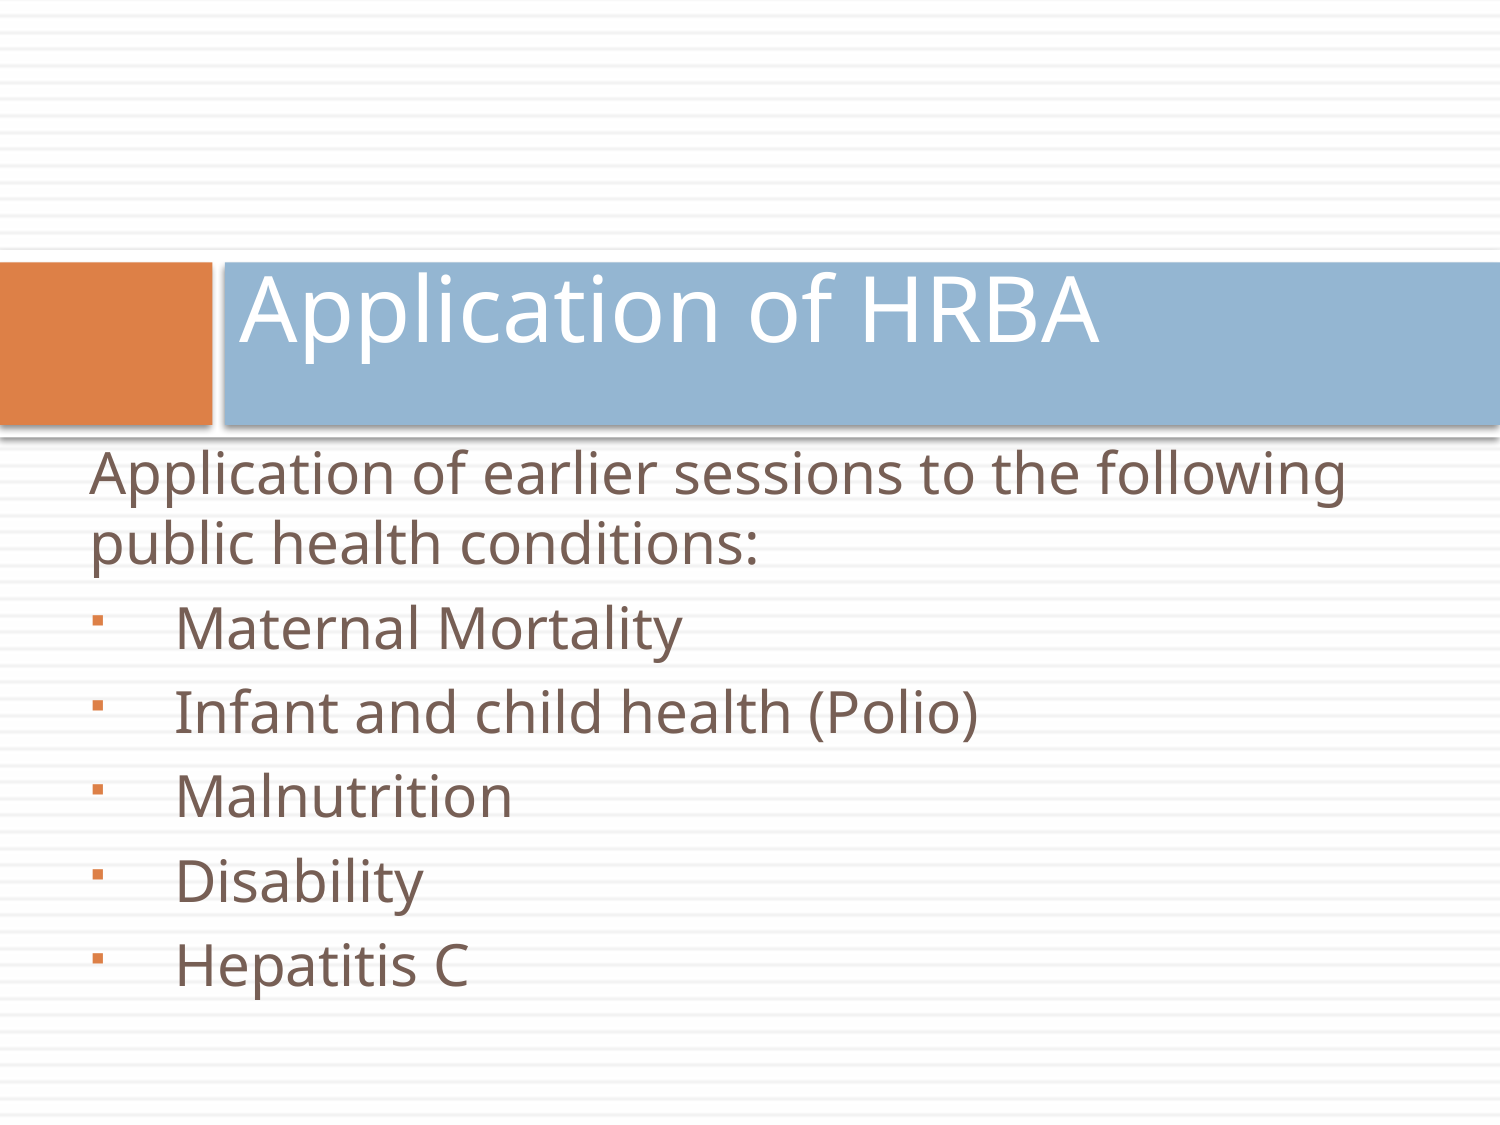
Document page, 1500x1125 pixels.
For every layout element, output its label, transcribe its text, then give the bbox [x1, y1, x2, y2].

list Application of earlier sessions to the following public health conditions: Maternal Mortality Infant and child health (Polio) Malnutrition Disability Hepatitis C [75, 429, 1394, 1080]
title Application of HRBA [225, 187, 1475, 425]
